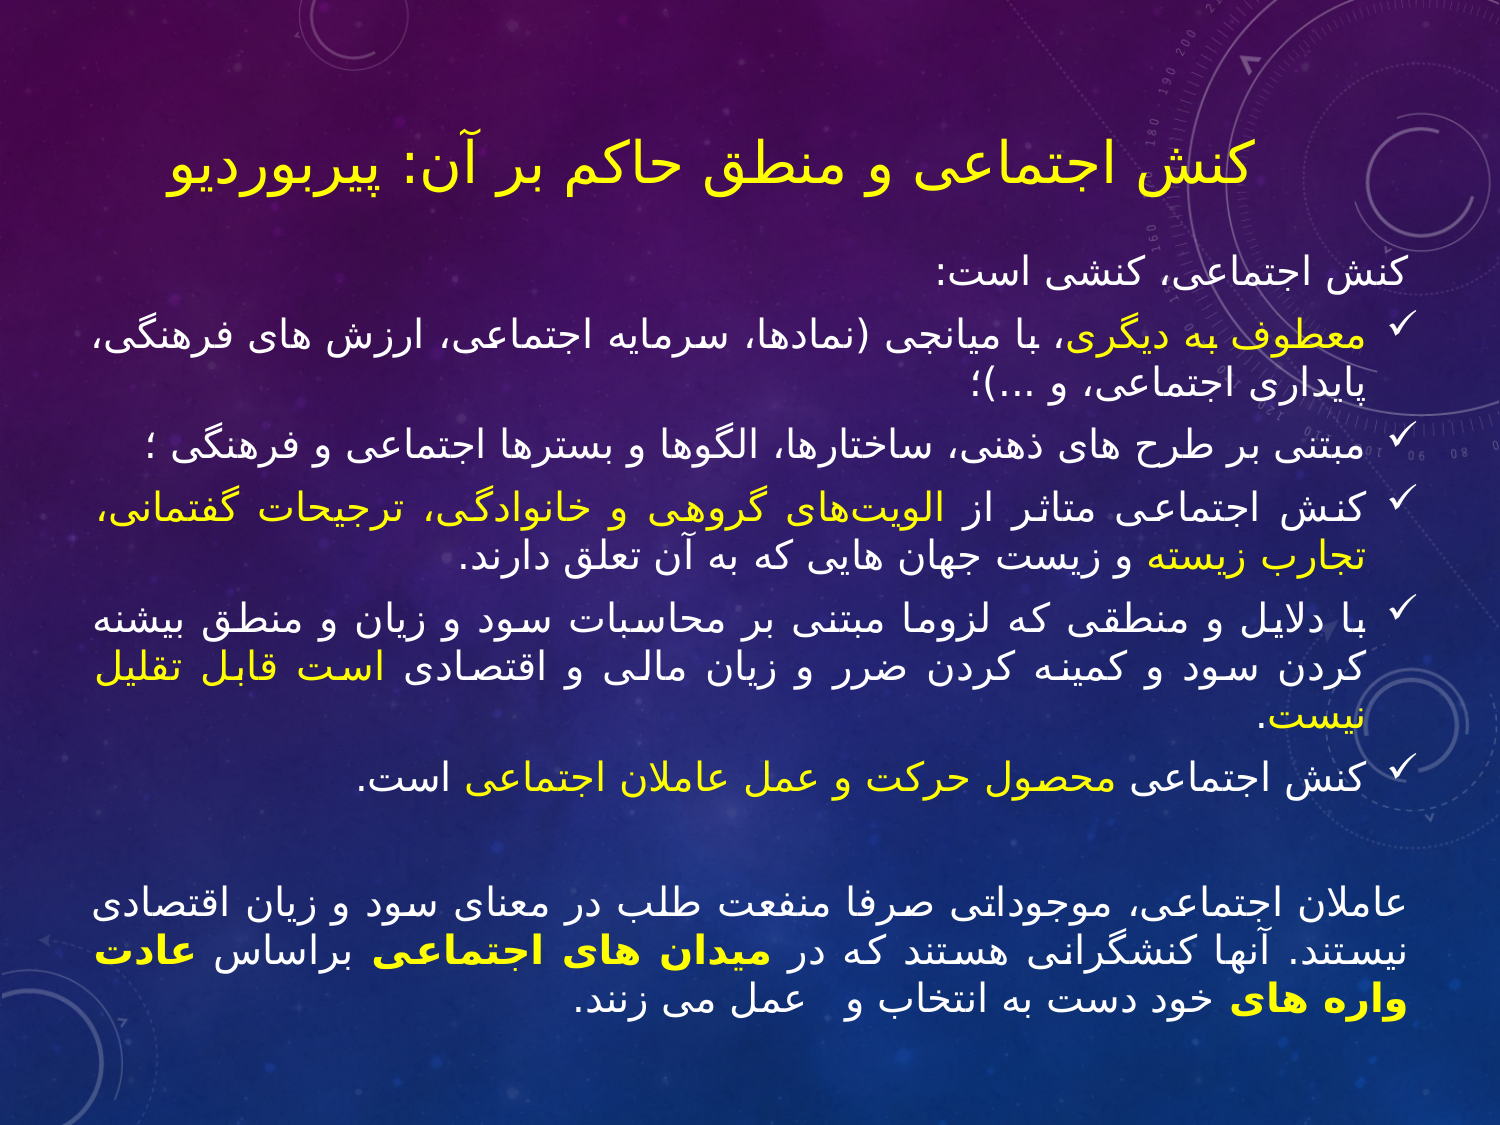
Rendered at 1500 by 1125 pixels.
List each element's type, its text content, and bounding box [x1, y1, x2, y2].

list کنش اجتماعی، کنشی است: معطوف به دیگری، با میانجی (نمادها، سرمایه اجتماعی، ارزش های فرهنگی، پایداری اجتماعی، و ...)؛ مبتنی بر طرح های ذهنی، ساختارها، الگوها و بسترها اجتماعی و فرهنگی ؛ کنش اجتماعی متاثر از الویت‌های گروهی و خانوادگی، ترجیحات گفتمانی، تجارب زیسته و زیست جهان هایی که به آن تعلق دارند. با دلایل و منطقی که لزوما مبتنی بر محاسبات سود و زیان و منطق بیشنه کردن سود و کمینه کردن ضرر و زیان مالی و اقتصادی است قابل تقلیل نیست. کنش اجتماعی محصول حرکت و عمل عاملان اجتماعی است. عاملان اجتماعی، موجوداتی صرفا منفعت طلب در معنای سود و زیان اقتصادی نیستند. آنها کنشگرانی هستند که در میدان های اجتماعی براساس عادت واره های خود دست به انتخاب و عمل می زنند. [75, 238, 1424, 1029]
picture [0, 0, 1500, 1125]
title کنش اجتماعی و منطق حاکم بر آن: پیربوردیو [75, 99, 1350, 221]
